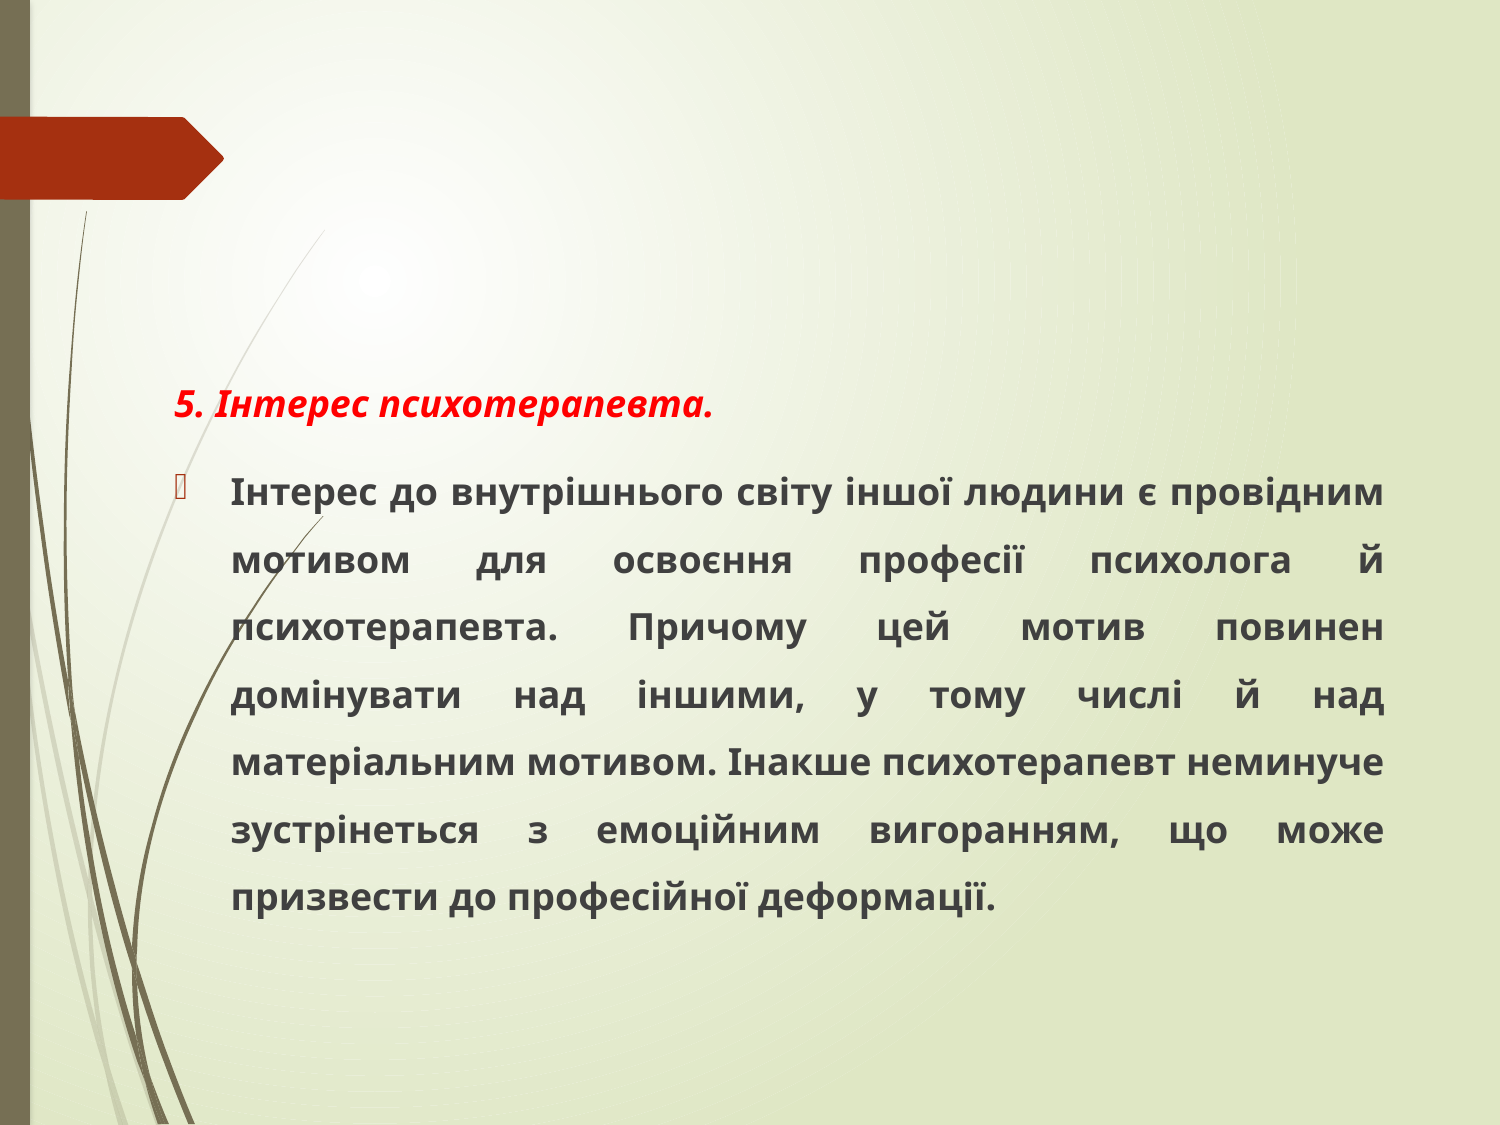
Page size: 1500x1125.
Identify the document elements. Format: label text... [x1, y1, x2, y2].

list 5. Інтерес психотерапевта. Інтерес до внутрішнього світу іншої людини є провідним мотивом для освоєння професії психолога й психотерапевта. Причому цей мотив повинен домінувати над іншими, у тому числі й над матеріальним мотивом. Інакше психотерапевт неминуче зустрінеться з емоційним вигоранням, що може призвести до професійної деформації. [159, 349, 1401, 970]
